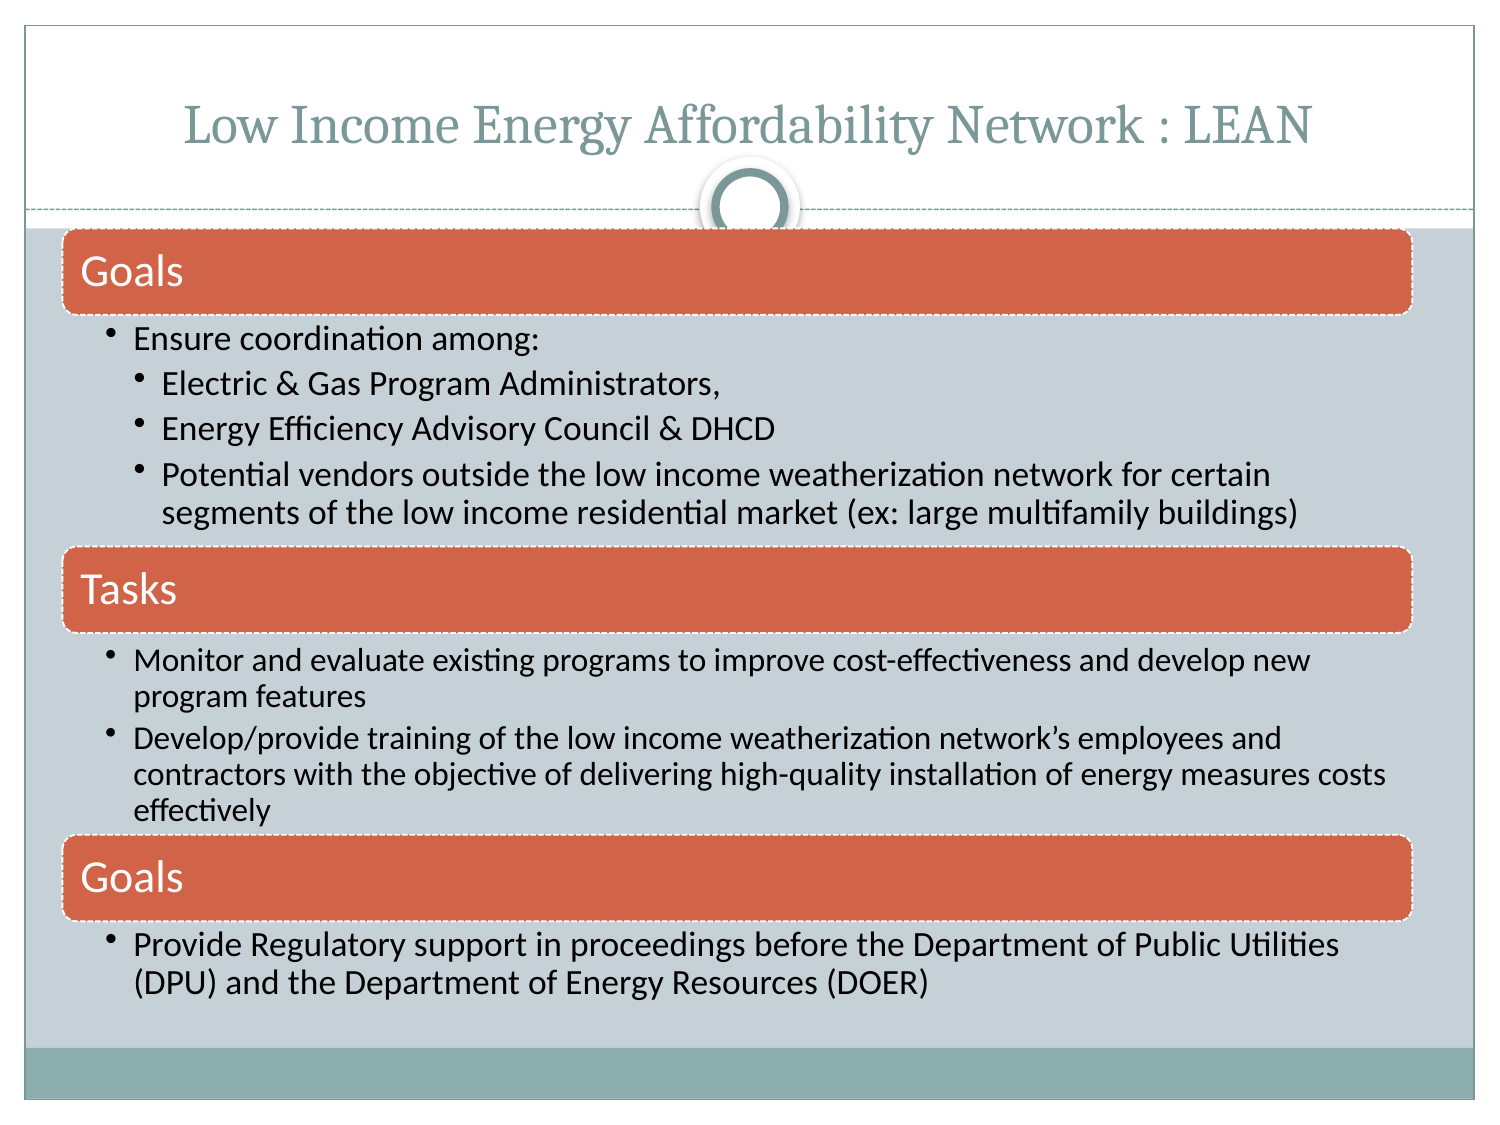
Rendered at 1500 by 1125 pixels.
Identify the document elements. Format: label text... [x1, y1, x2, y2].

title Low Income Energy Affordability Network : LEAN [49, 37, 1450, 162]
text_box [62, 224, 1413, 1013]
